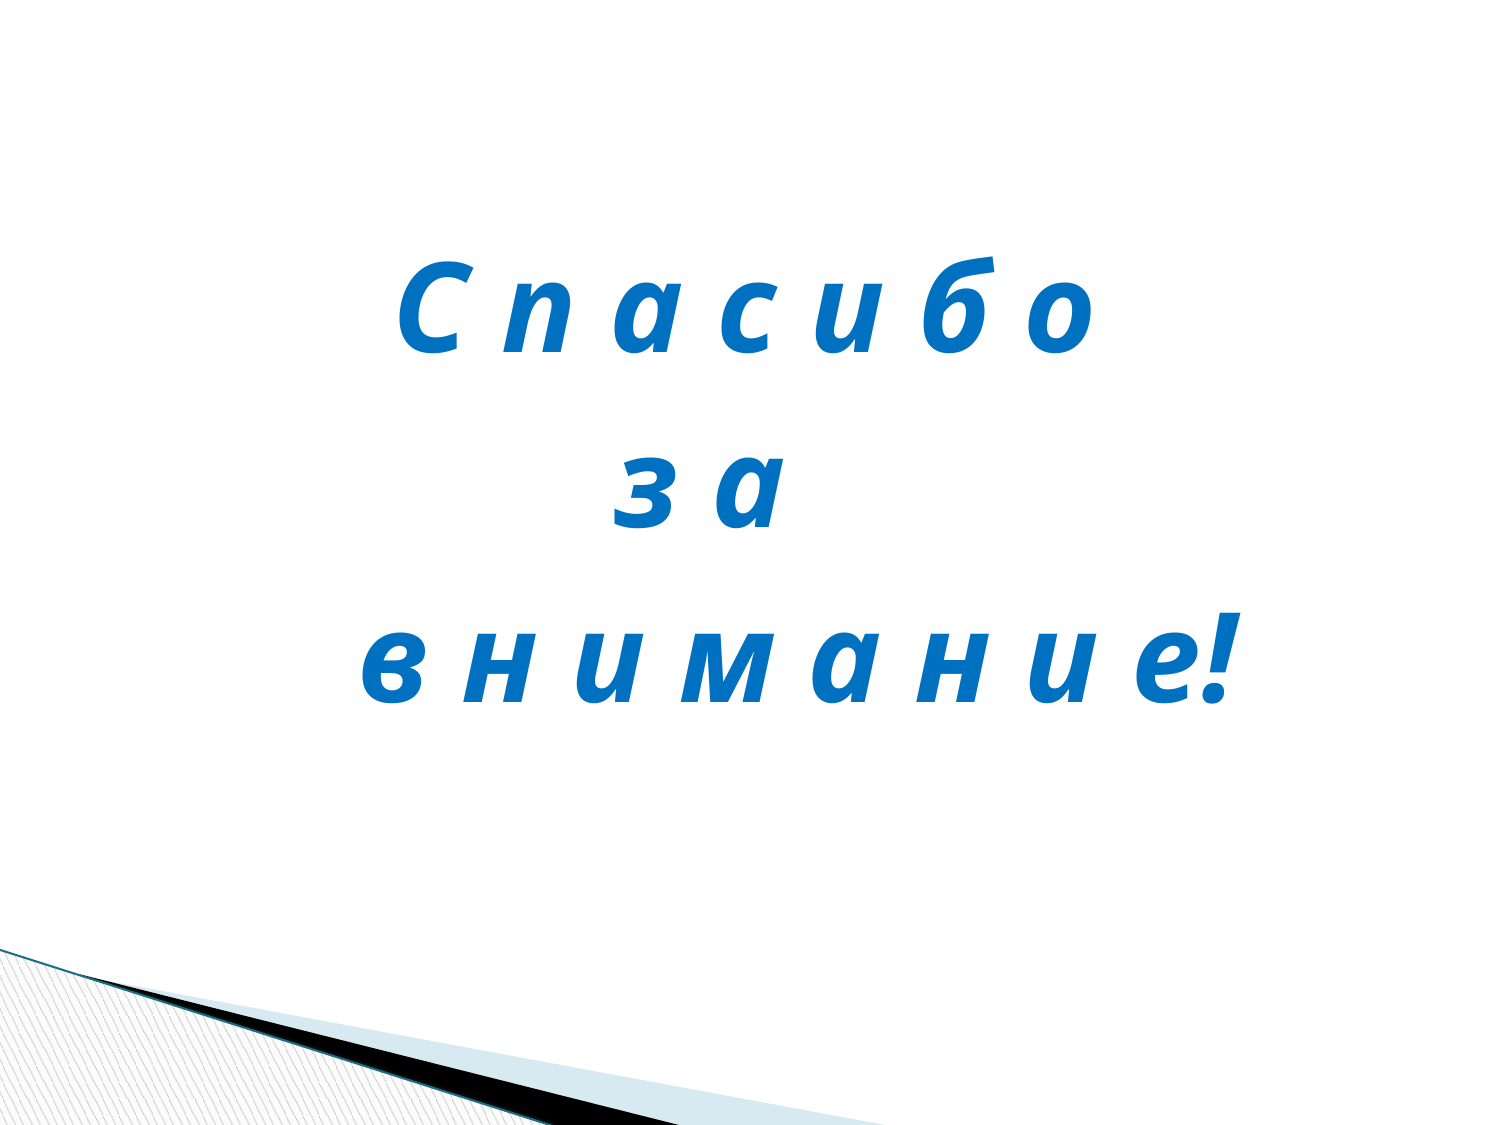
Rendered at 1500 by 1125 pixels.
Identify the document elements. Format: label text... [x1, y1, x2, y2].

text_box С п а с и б о з а в н и м а н и е! [100, 219, 1365, 892]
